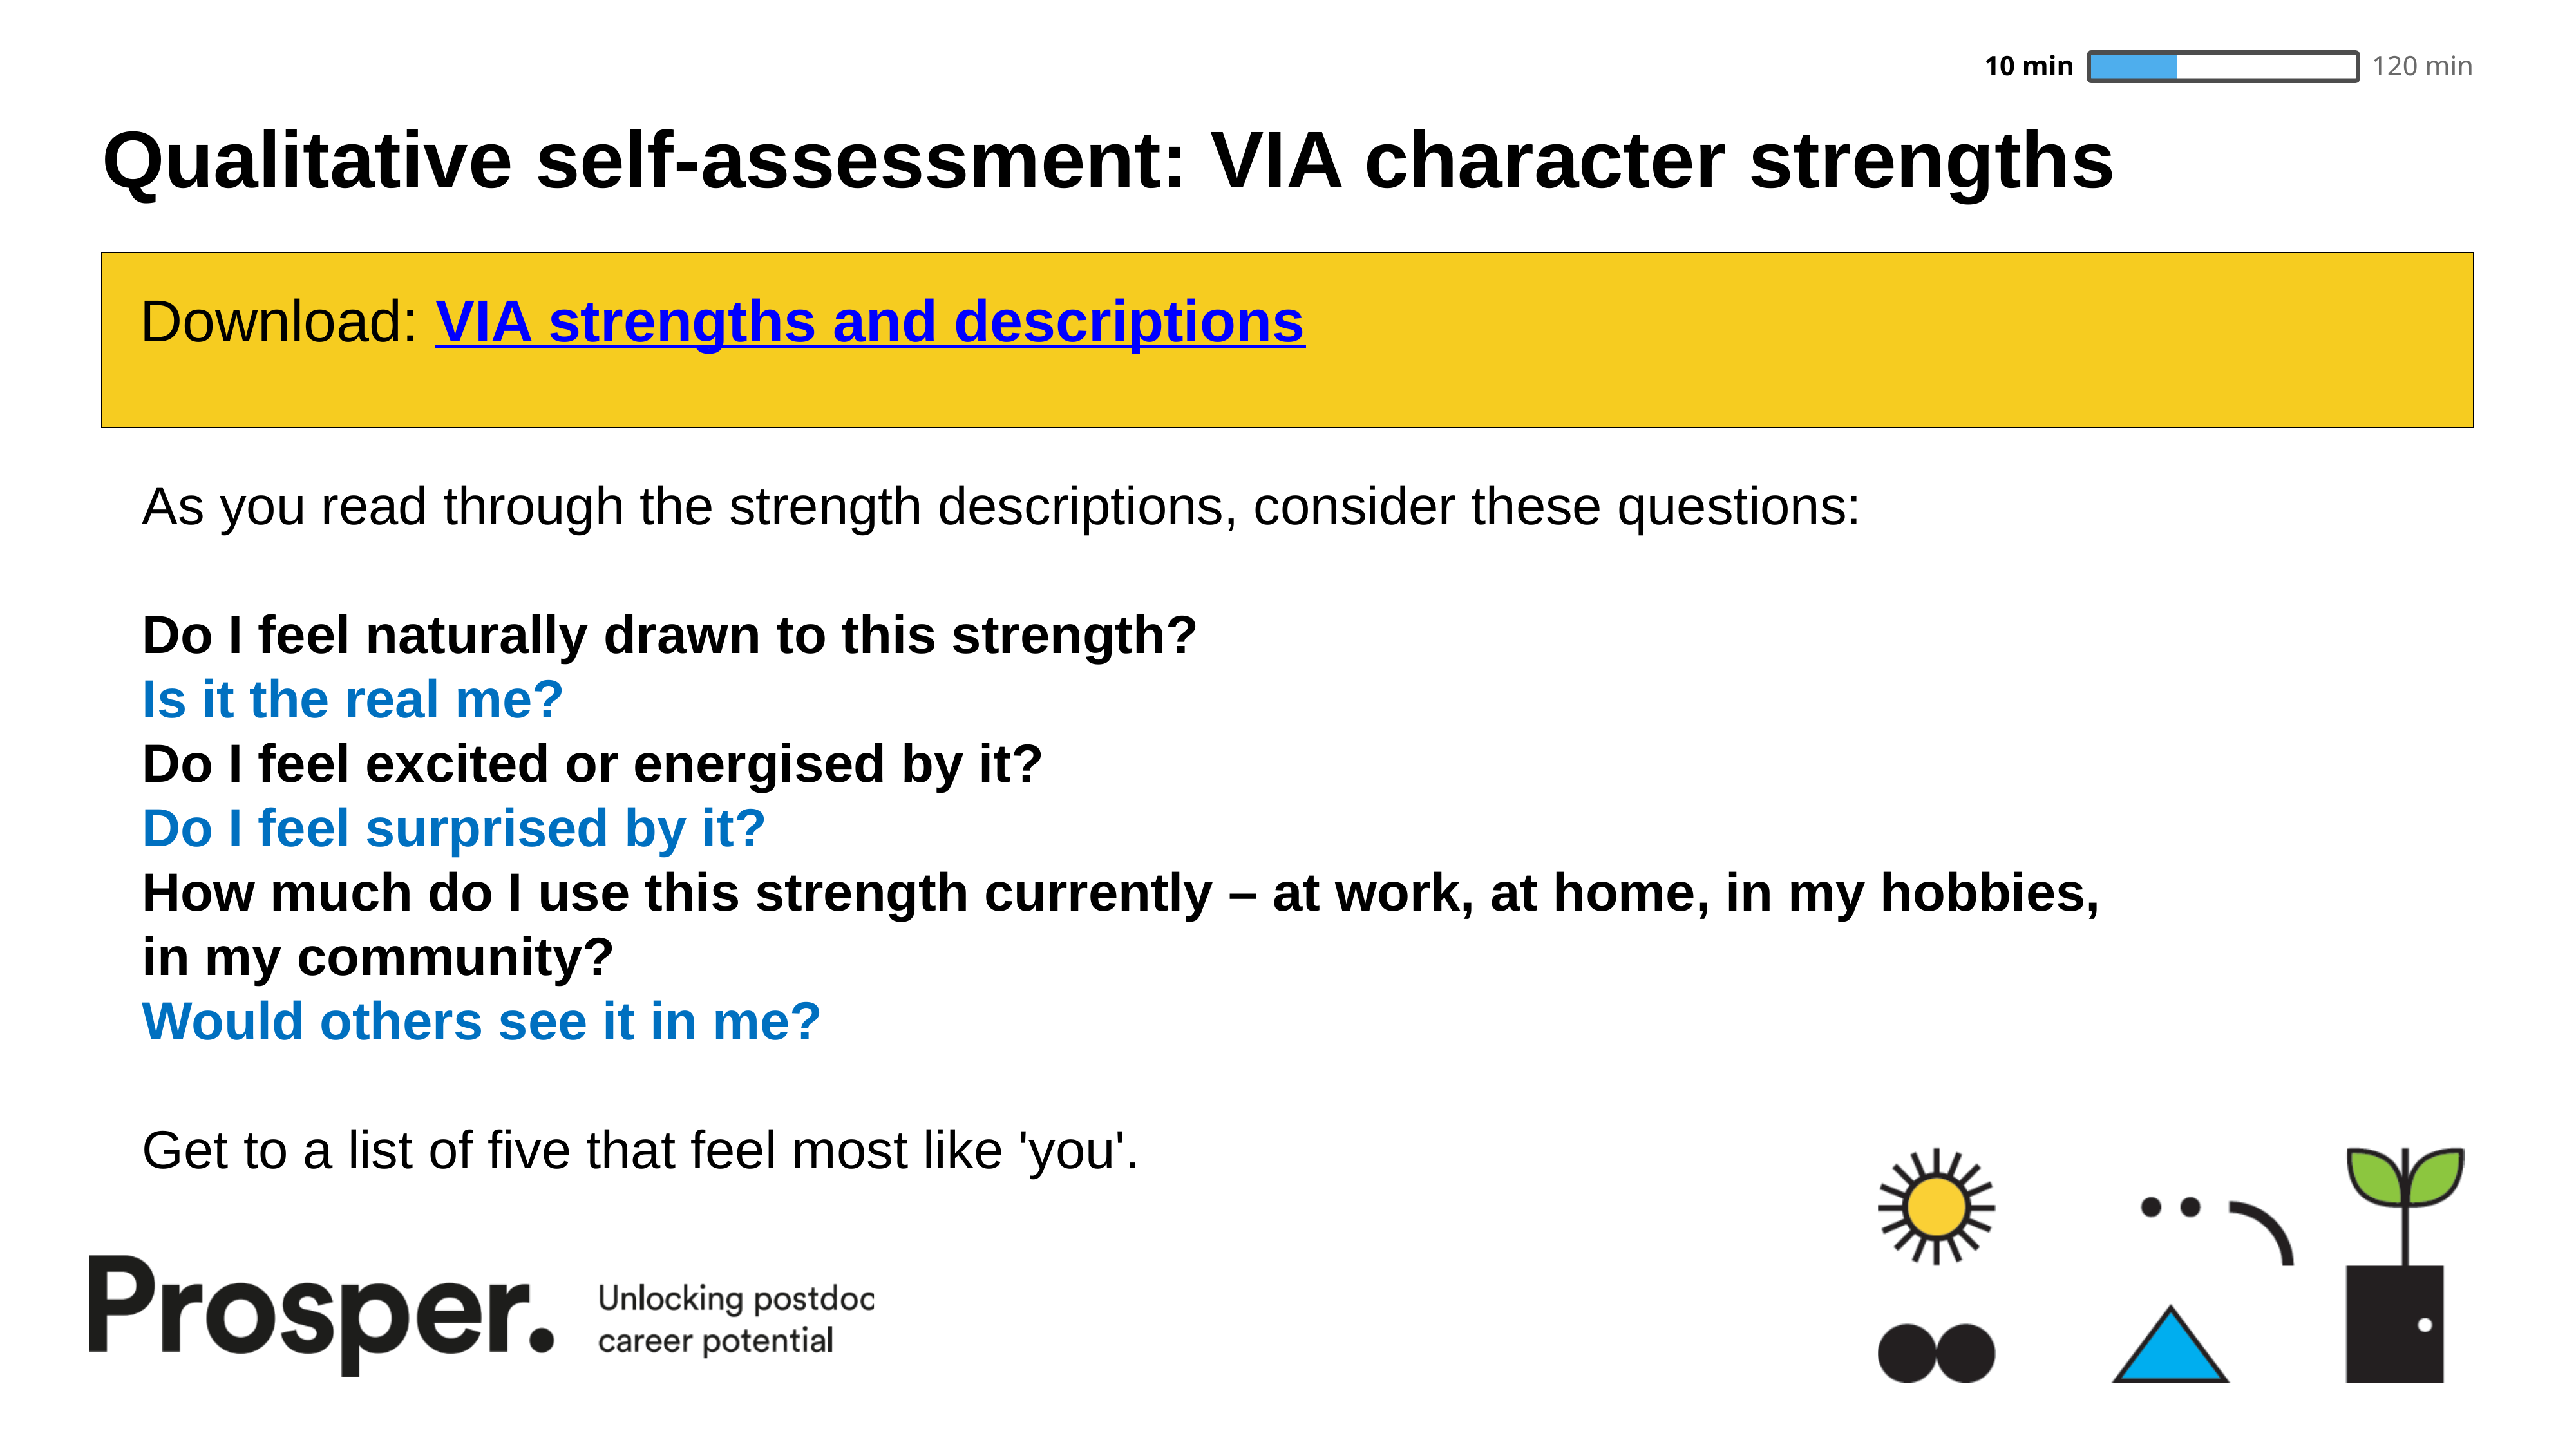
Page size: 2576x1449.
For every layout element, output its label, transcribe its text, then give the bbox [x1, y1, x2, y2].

text_box As you read through the strength descriptions, consider these questions: Do I feel naturally drawn to this strength? Is it the real me? Do I feel excited or energised by it? Do I feel surprised by it? How much do I use this strength currently – at work, at home, in my hobbies, in my community? Would others see it in me? Get to a list of five that feel most like 'you'. [137, 465, 2145, 1449]
text_box Download: VIA strengths and descriptions [102, 252, 2474, 428]
text_box 10 min [1973, 43, 2085, 87]
picture [2077, 50, 2367, 88]
title Qualitative self-assessment: VIA character strengths [101, 107, 2475, 211]
picture [2145, 1109, 2465, 1383]
